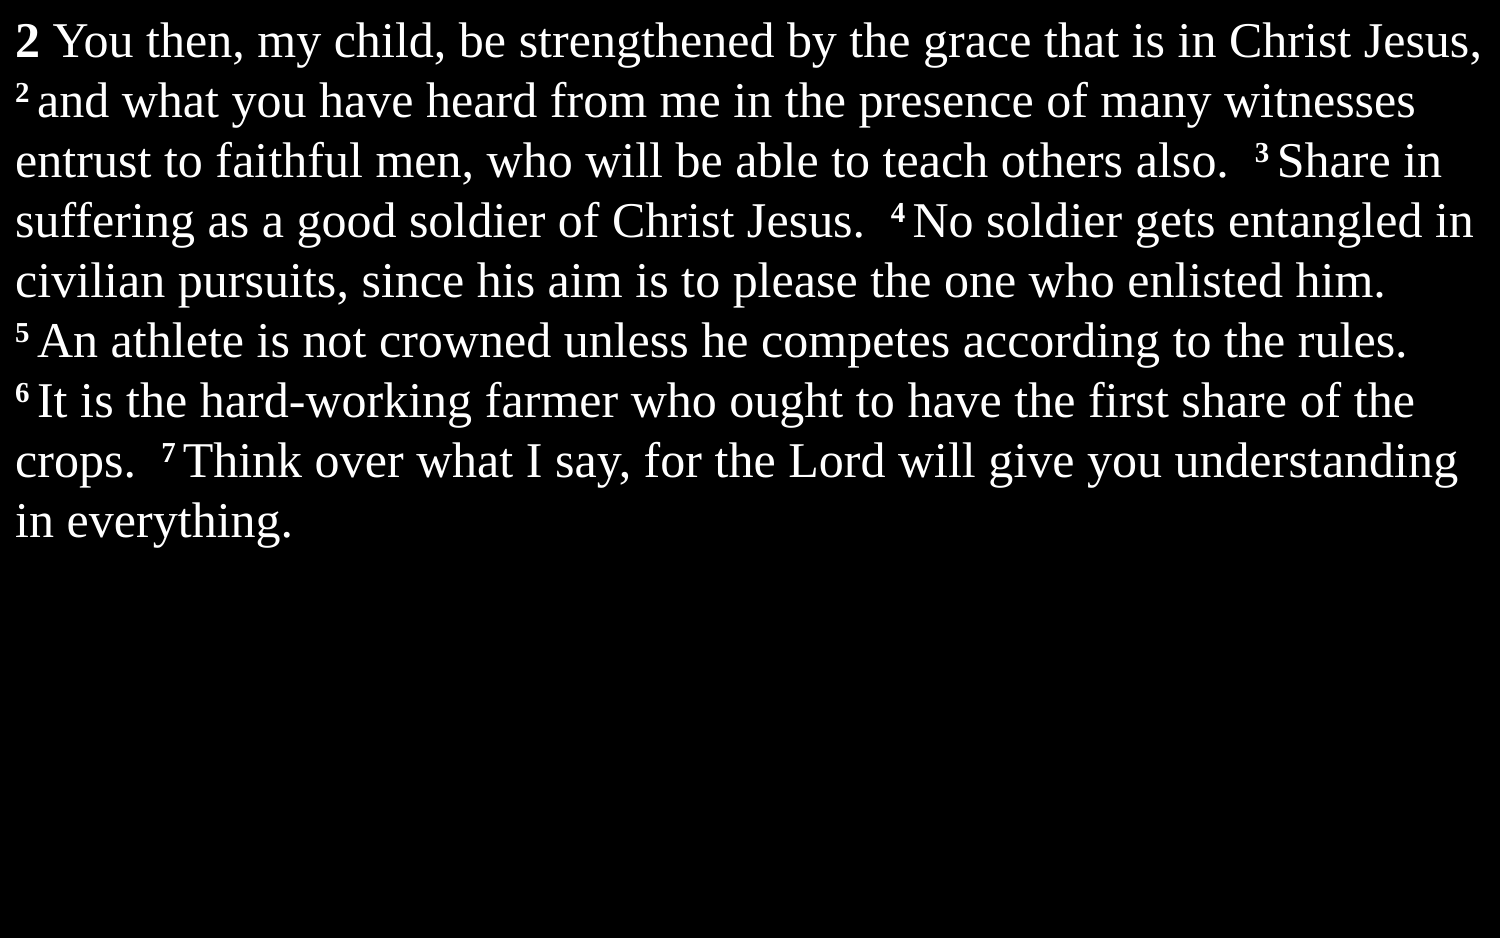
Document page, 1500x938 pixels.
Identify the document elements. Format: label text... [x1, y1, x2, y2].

text_box 2 You then, my child, be strengthened by the grace that is in Christ Jesus, 2 and what you have heard from me in the presence of many witnesses entrust to faithful men, who will be able to teach others also. 3 Share in suffering as a good soldier of Christ Jesus. 4 No soldier gets entangled in civilian pursuits, since his aim is to please the one who enlisted him. 5 An athlete is not crowned unless he competes according to the rules. 6 It is the hard-working farmer who ought to have the first share of the crops. 7 Think over what I say, for the Lord will give you understanding in everything. [0, 0, 1500, 555]
